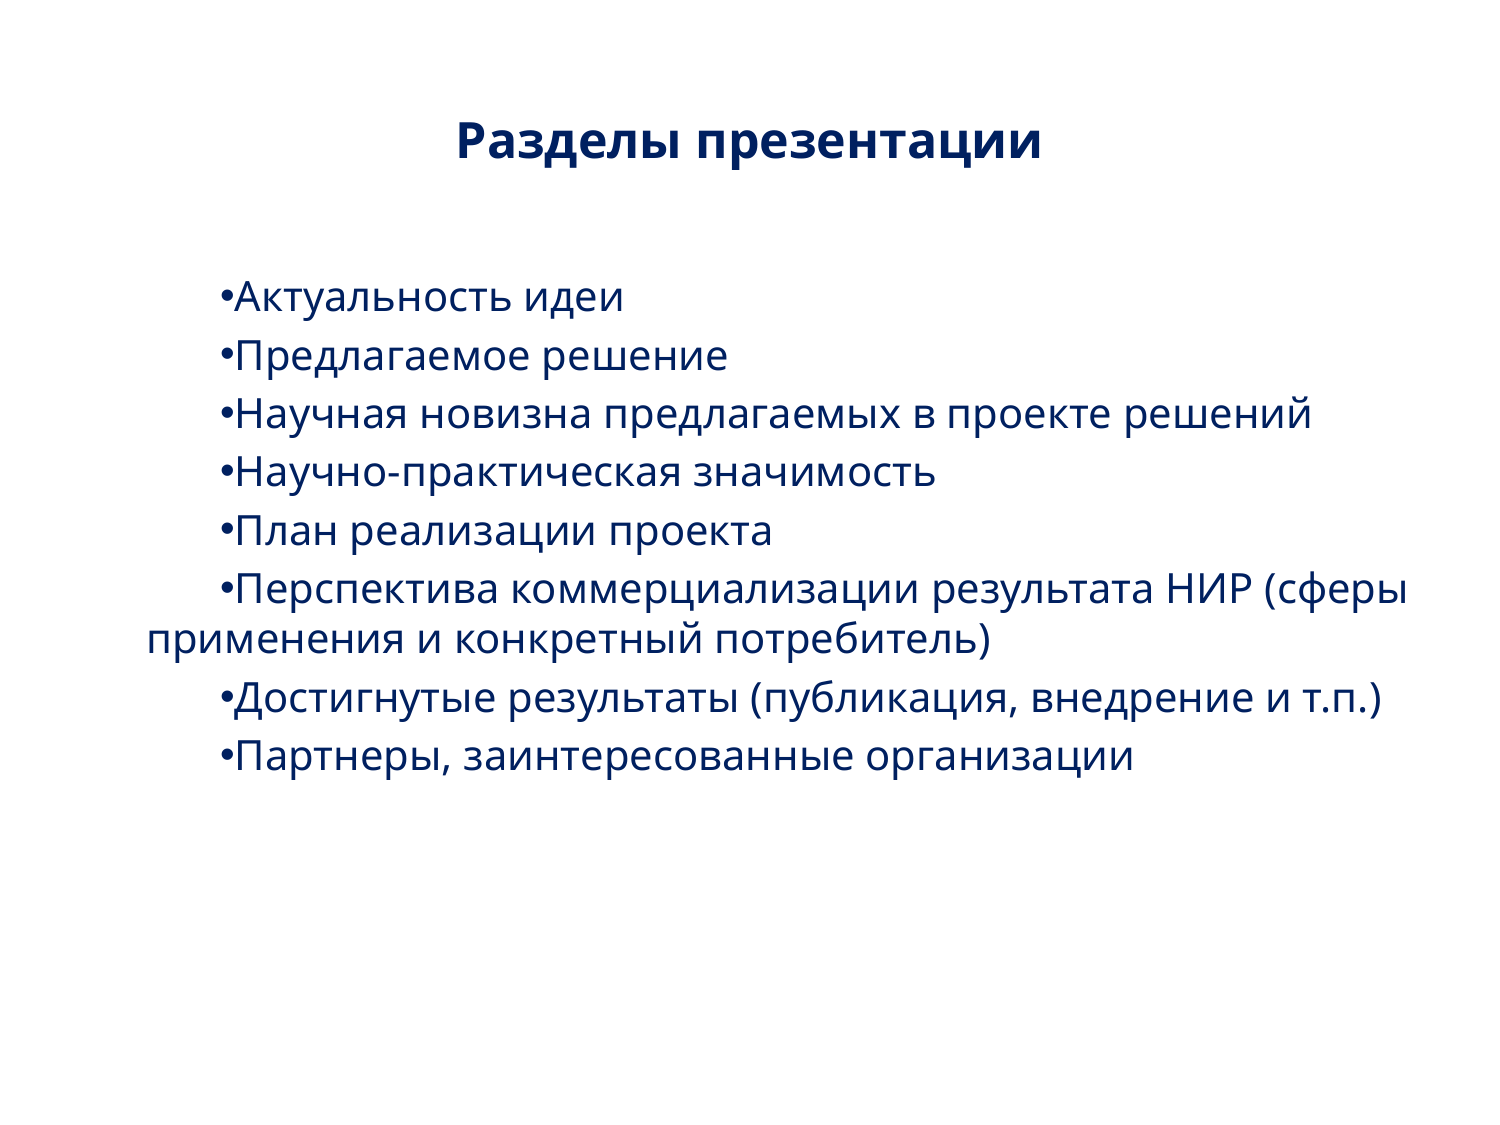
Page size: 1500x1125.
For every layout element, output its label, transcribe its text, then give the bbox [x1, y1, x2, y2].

title Разделы презентации [75, 45, 1425, 233]
list Актуальность идеи Предлагаемое решение Научная новизна предлагаемых в проекте решений Научно-практическая значимость План реализации проекта Перспектива коммерциализации результата НИР (сферы применения и конкретный потребитель) Достигнутые результаты (публикация, внедрение и т.п.) Партнеры, заинтересованные организации [75, 262, 1425, 1005]
